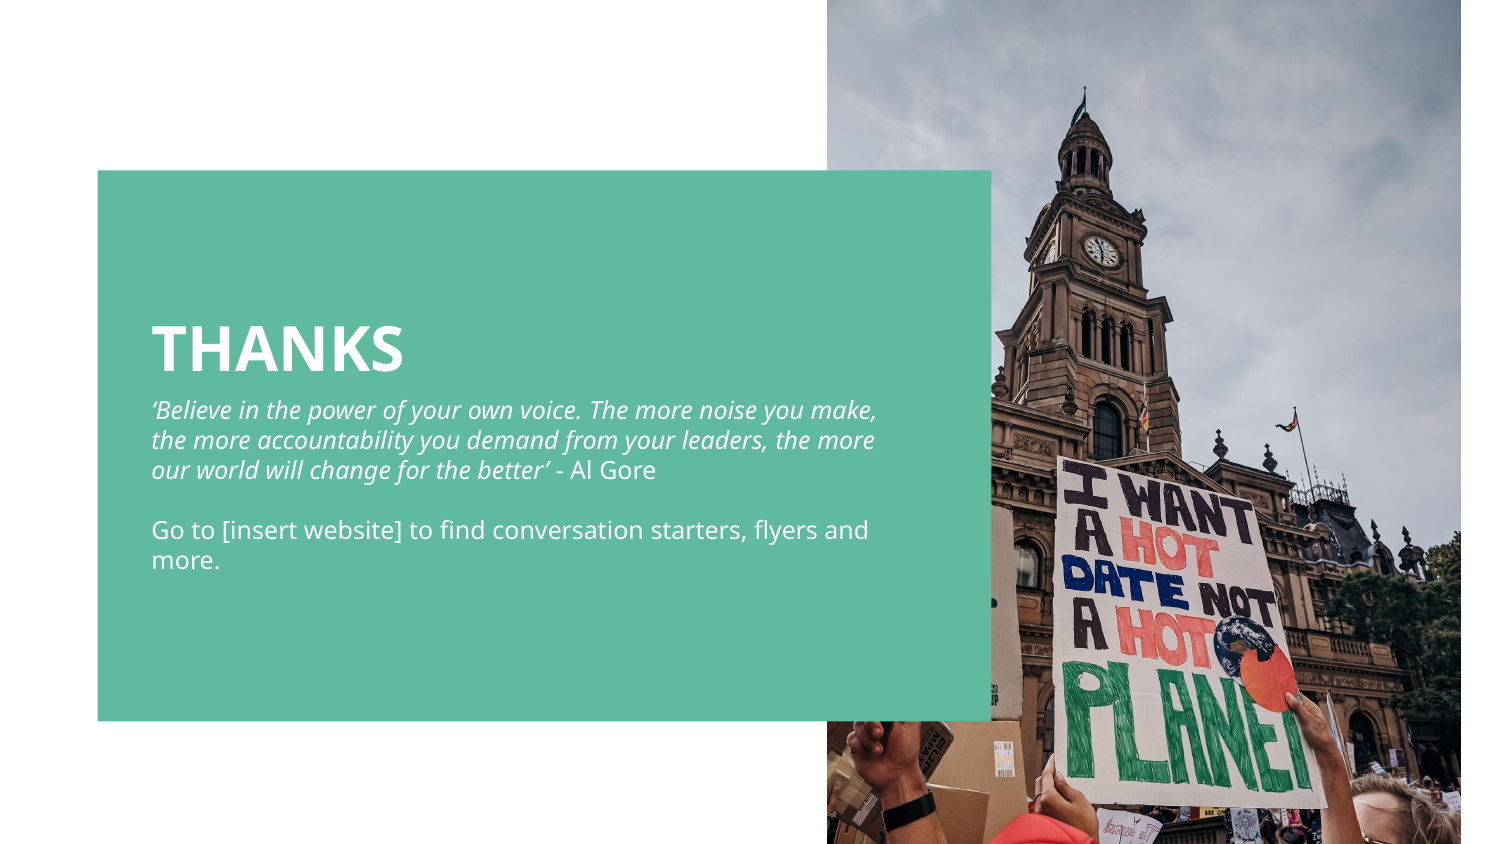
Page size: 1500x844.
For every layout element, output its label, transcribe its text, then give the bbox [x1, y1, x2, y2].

text_box [97, 170, 821, 722]
picture [827, 0, 1461, 844]
title THANKS [136, 61, 565, 399]
subtitle ‘Believe in the power of your own voice. The more noise you make, the more accountability you demand from your leaders, the more our world will change for the better’ - Al Gore Go to [insert website] to find conversation starters, flyers and more. [136, 379, 821, 673]
